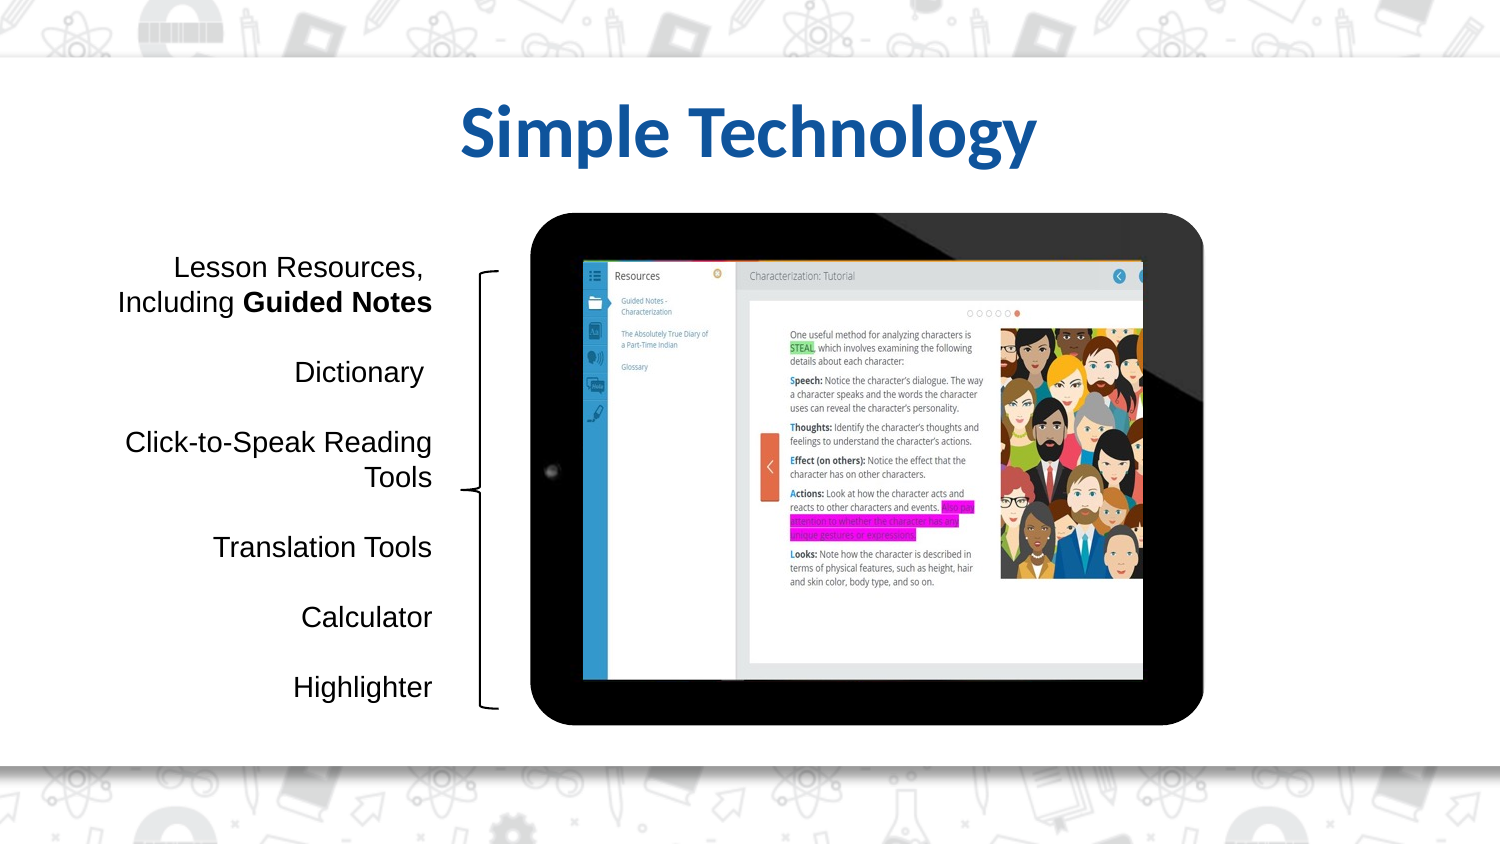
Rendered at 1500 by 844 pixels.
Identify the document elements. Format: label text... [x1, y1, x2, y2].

text_box [460, 270, 499, 710]
picture [583, 261, 1144, 682]
title Simple Technology [90, 66, 1410, 189]
text_box Lesson Resources, Including Guided Notes Dictionary Click-to-Speak Reading Tools Translation Tools Calculator Highlighter [34, 241, 448, 771]
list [529, 212, 1206, 726]
